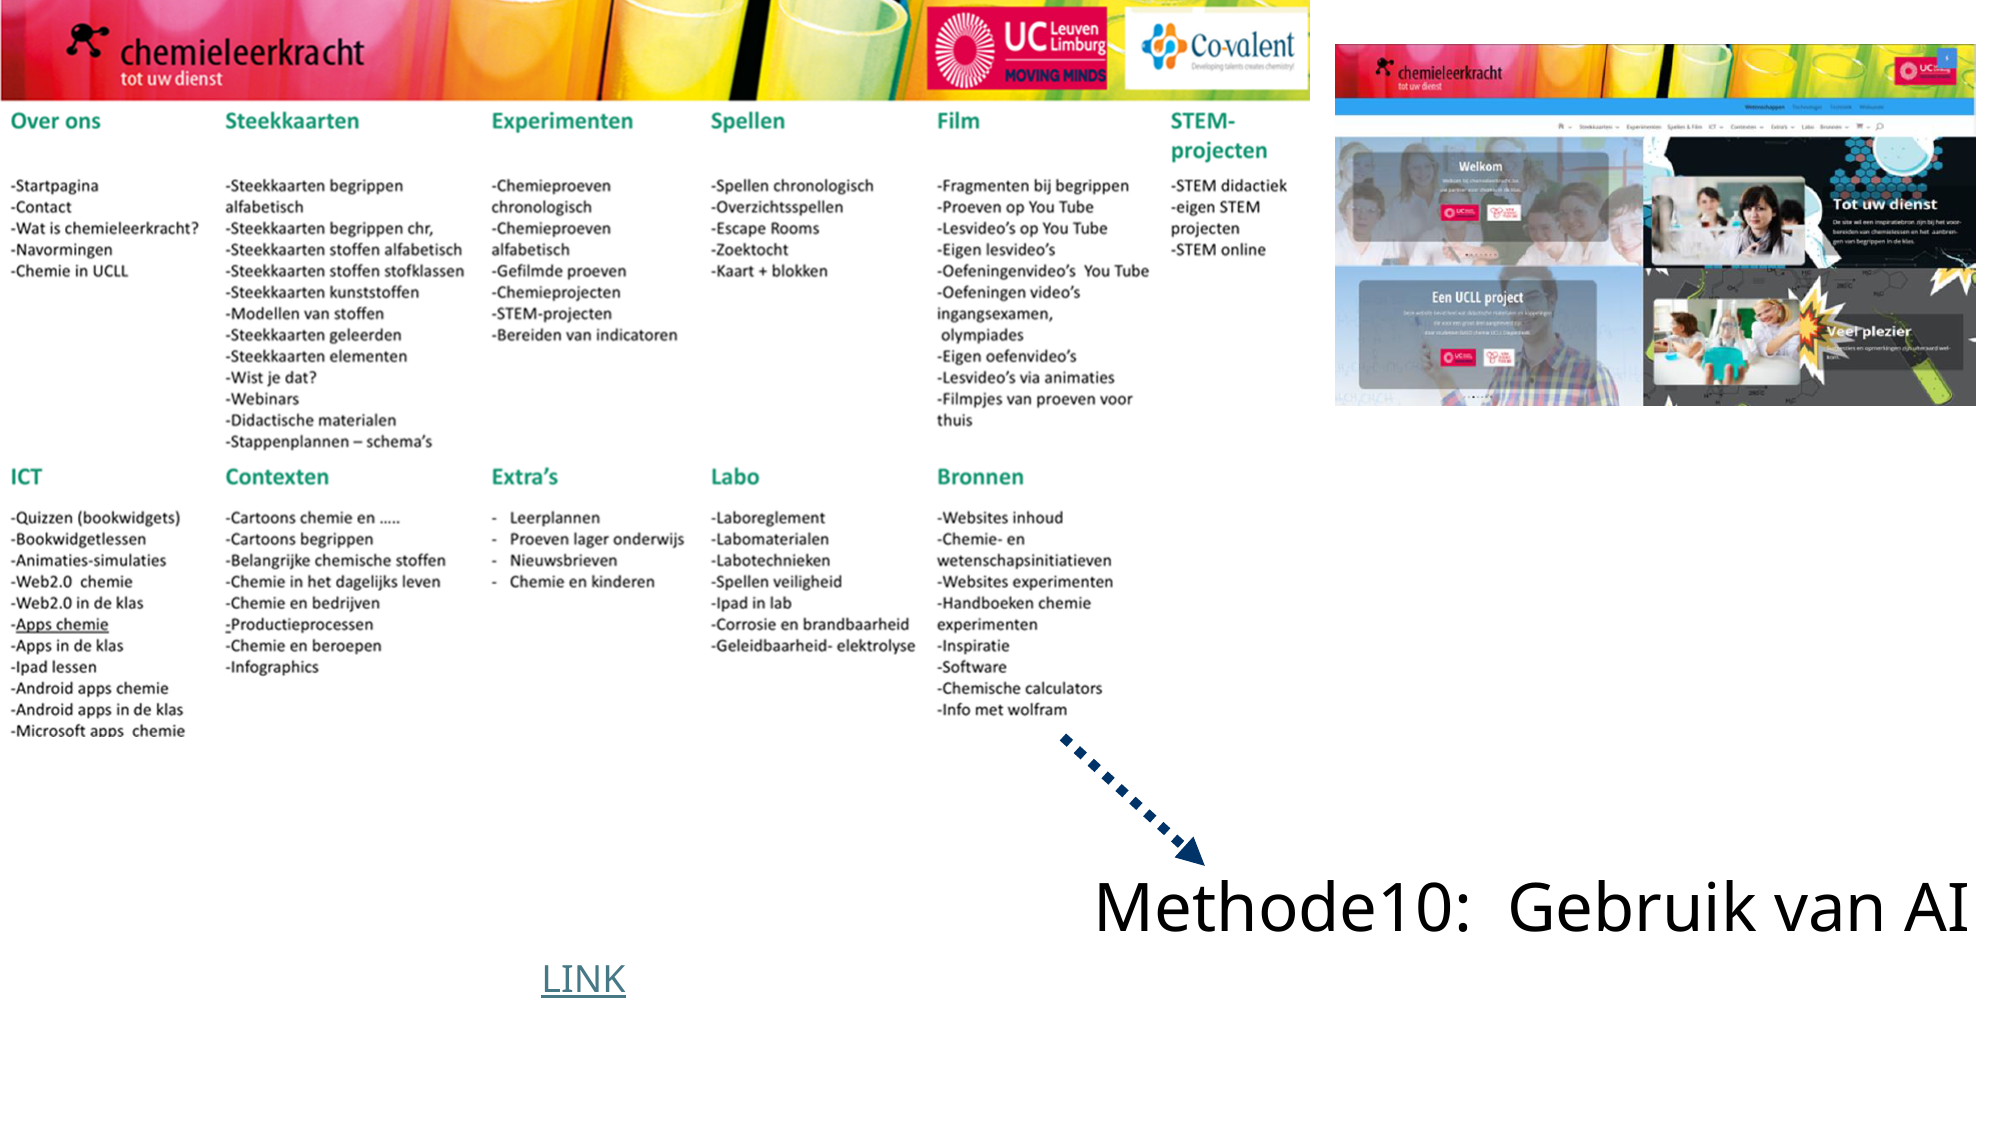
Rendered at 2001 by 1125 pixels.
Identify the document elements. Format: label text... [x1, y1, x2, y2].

text_box LINK [526, 947, 641, 1014]
picture [0, 0, 1310, 738]
picture [1334, 43, 1977, 406]
title Methode10: Gebruik van AI [1078, 865, 2000, 1009]
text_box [1062, 736, 1206, 867]
